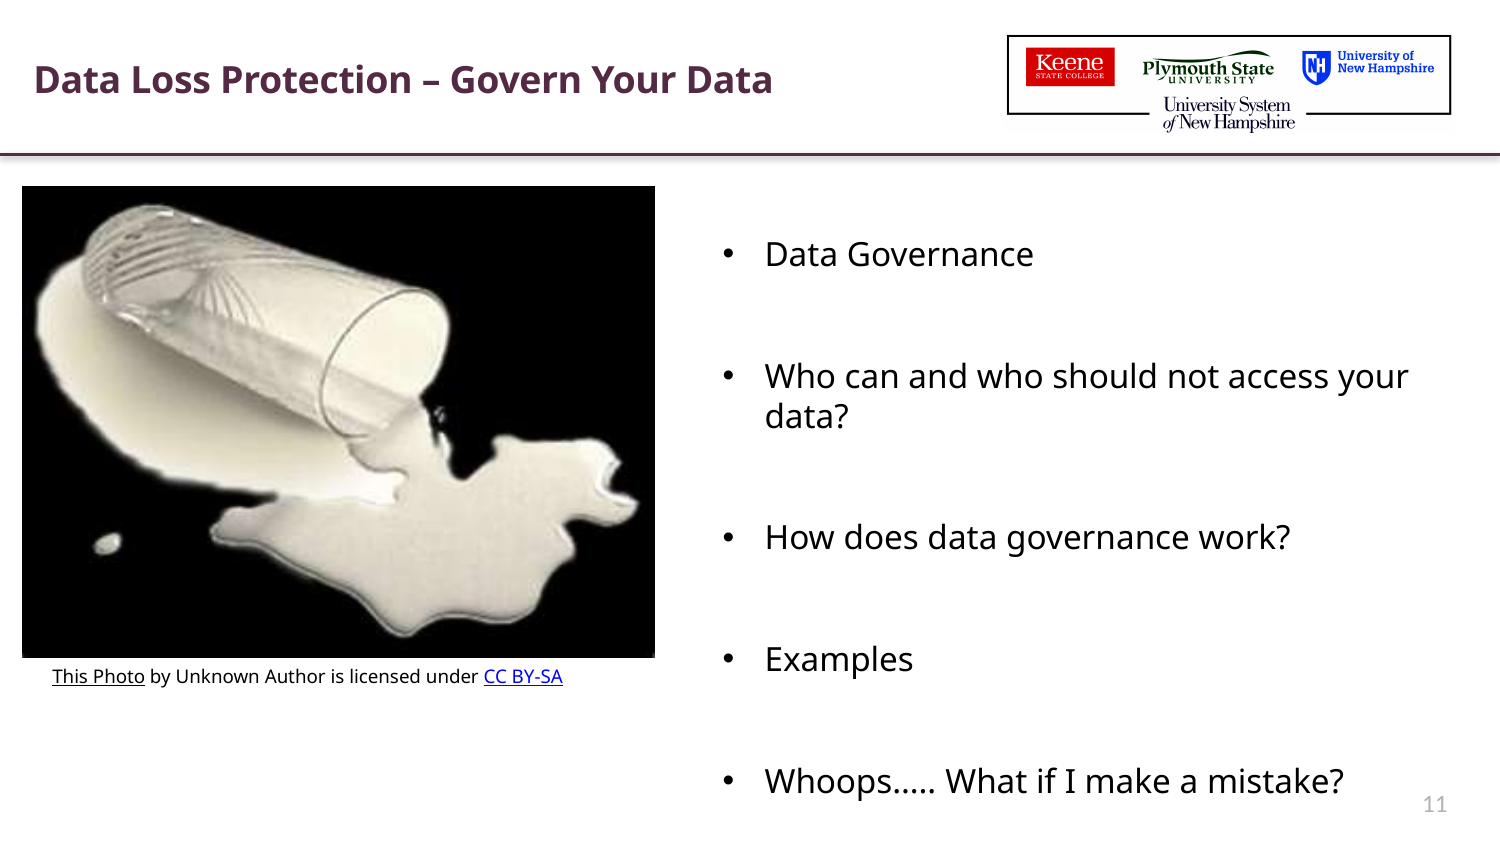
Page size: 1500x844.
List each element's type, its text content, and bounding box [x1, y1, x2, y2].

list Data Governance Who can and who should not access your data? How does data governance work? Examples Whoops….. What if I make a mistake? [631, 186, 1463, 830]
slide_number 11 [1125, 780, 1463, 825]
text_box This Photo by Unknown Author is licensed under CC BY-SA [37, 666, 581, 698]
title Data Loss Protection – Govern Your Data [0, 0, 1500, 152]
picture [22, 186, 655, 658]
